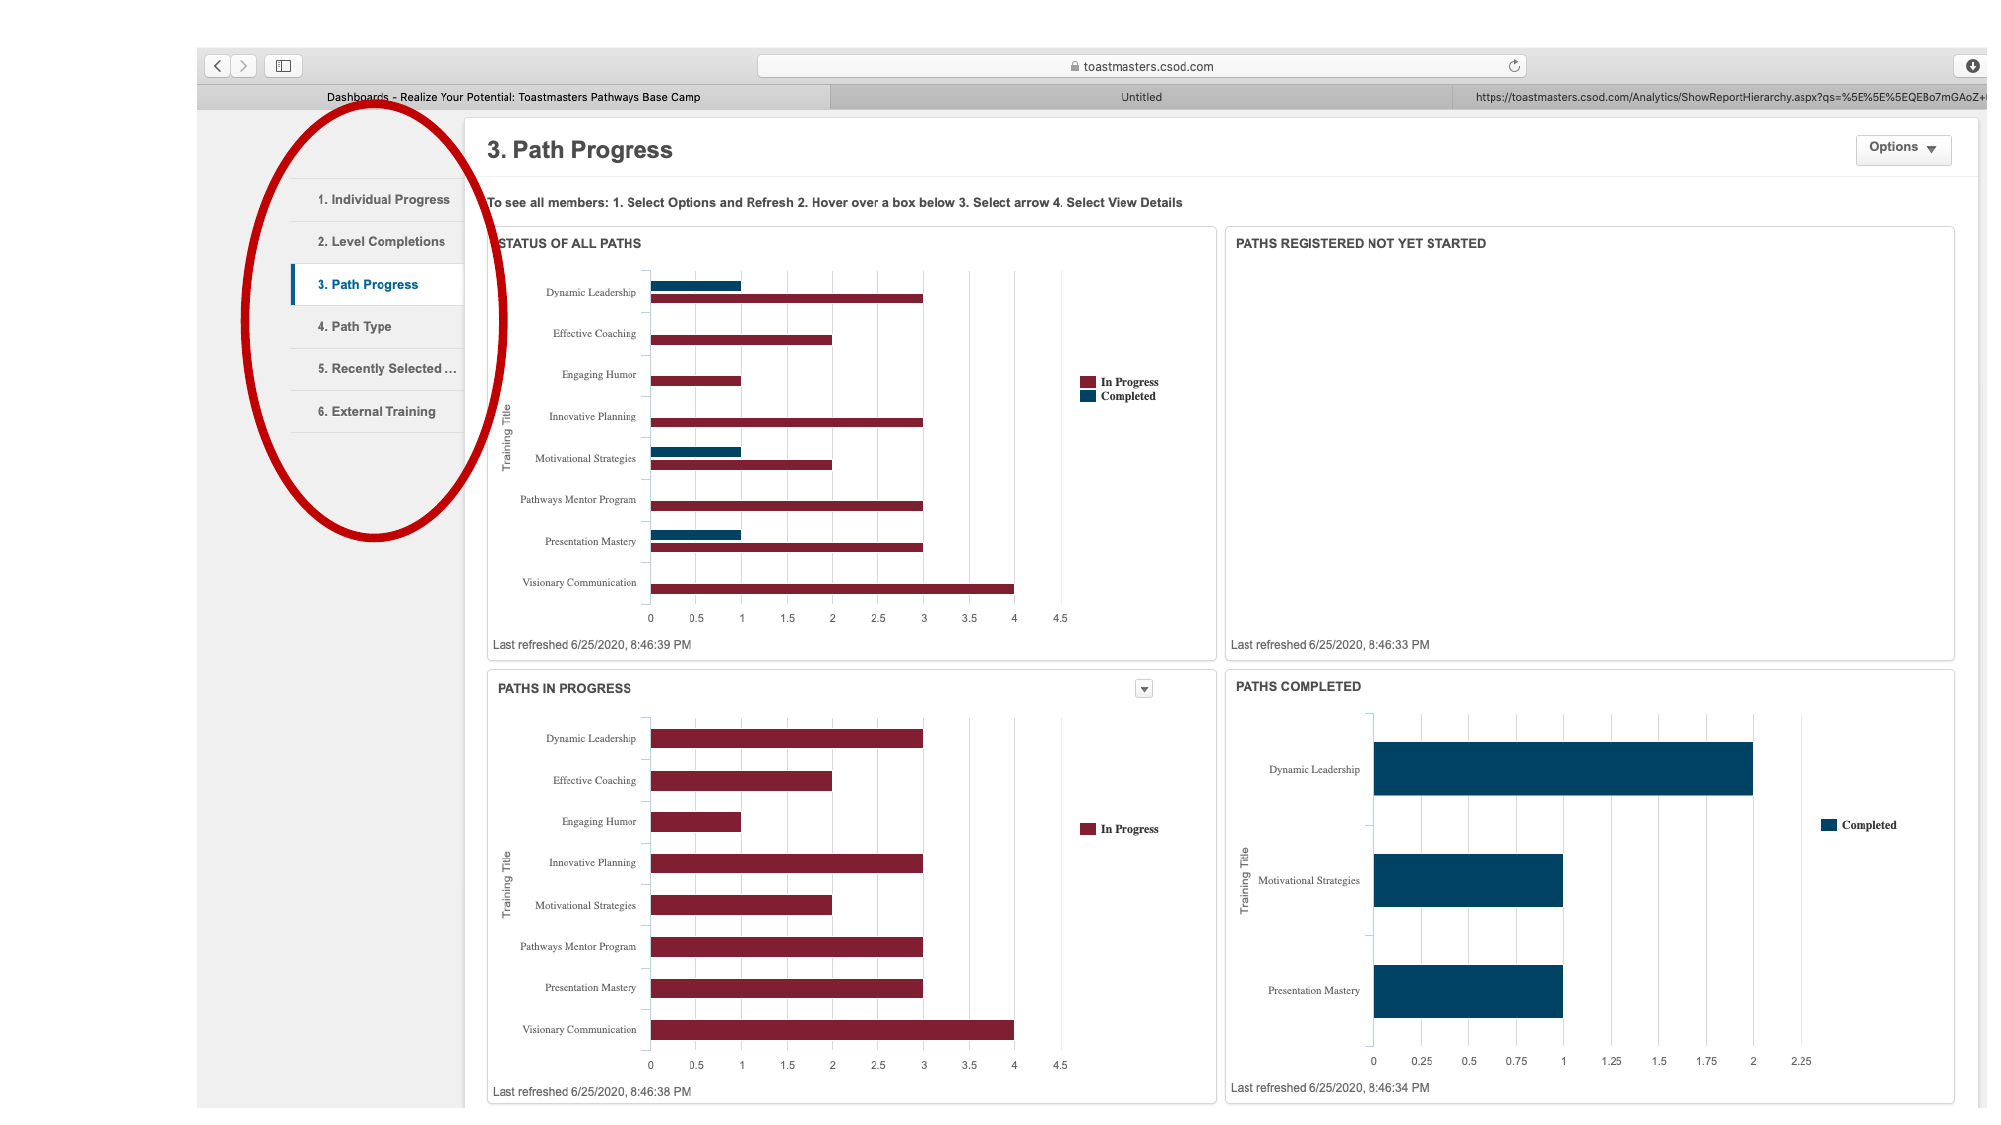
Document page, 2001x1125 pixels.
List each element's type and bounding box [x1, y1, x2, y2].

list [197, 47, 1987, 1108]
